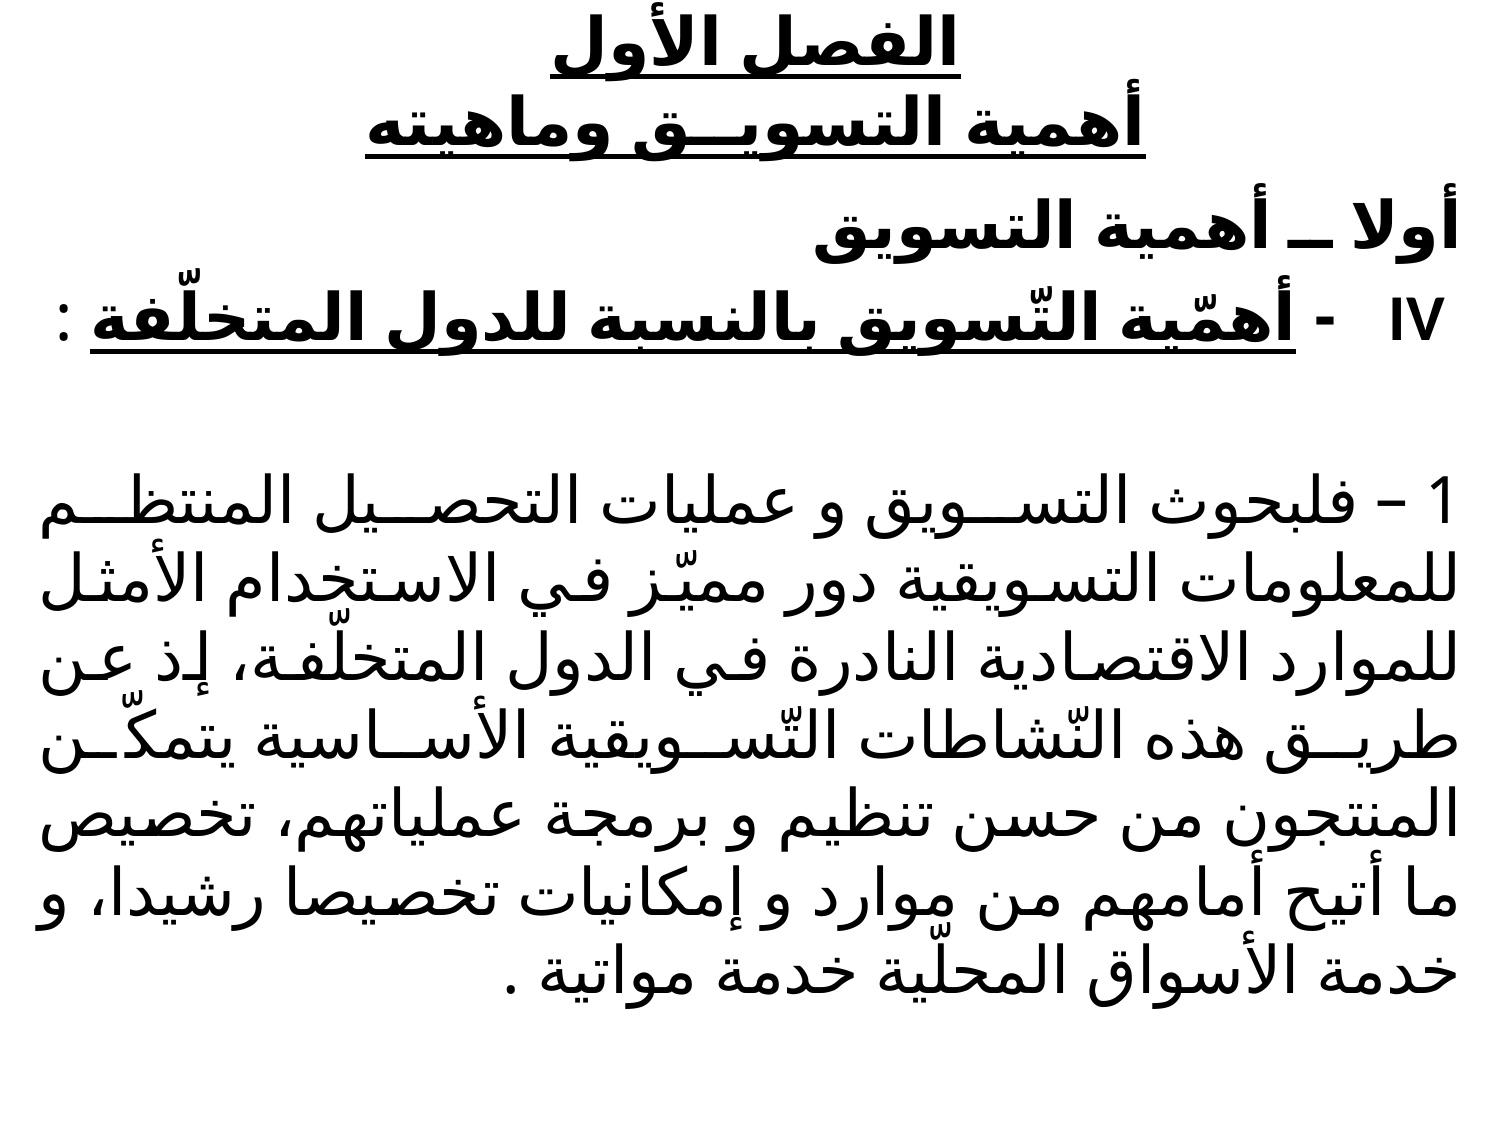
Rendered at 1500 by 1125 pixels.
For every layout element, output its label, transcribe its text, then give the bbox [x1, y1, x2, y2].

title الفصل الأول أهمية التسويــق وماهيته [339, 4, 1172, 153]
subtitle أولا ــ أهمية التسويق IV - أهمّية التّسويق بالنسبة للدول المتخلّفة : 1 – فلبحوث التسويق و عمليات التحصيل المنتظم للمعلومات التسويقية دور مميّز في الاستخدام الأمثل للموارد الاقتصادية النادرة في الدول المتخلّفة، إذ عن طريق هذه النّشاطات التّسويقية الأساسية يتمكّن المنتجون من حسن تنظيم و برمجة عملياتهم، تخصيص ما أتيح أمامهم من موارد و إمكانيات تخصيصا رشيدا، و خدمة الأسواق المحلّية خدمة مواتية . [23, 175, 1477, 1079]
